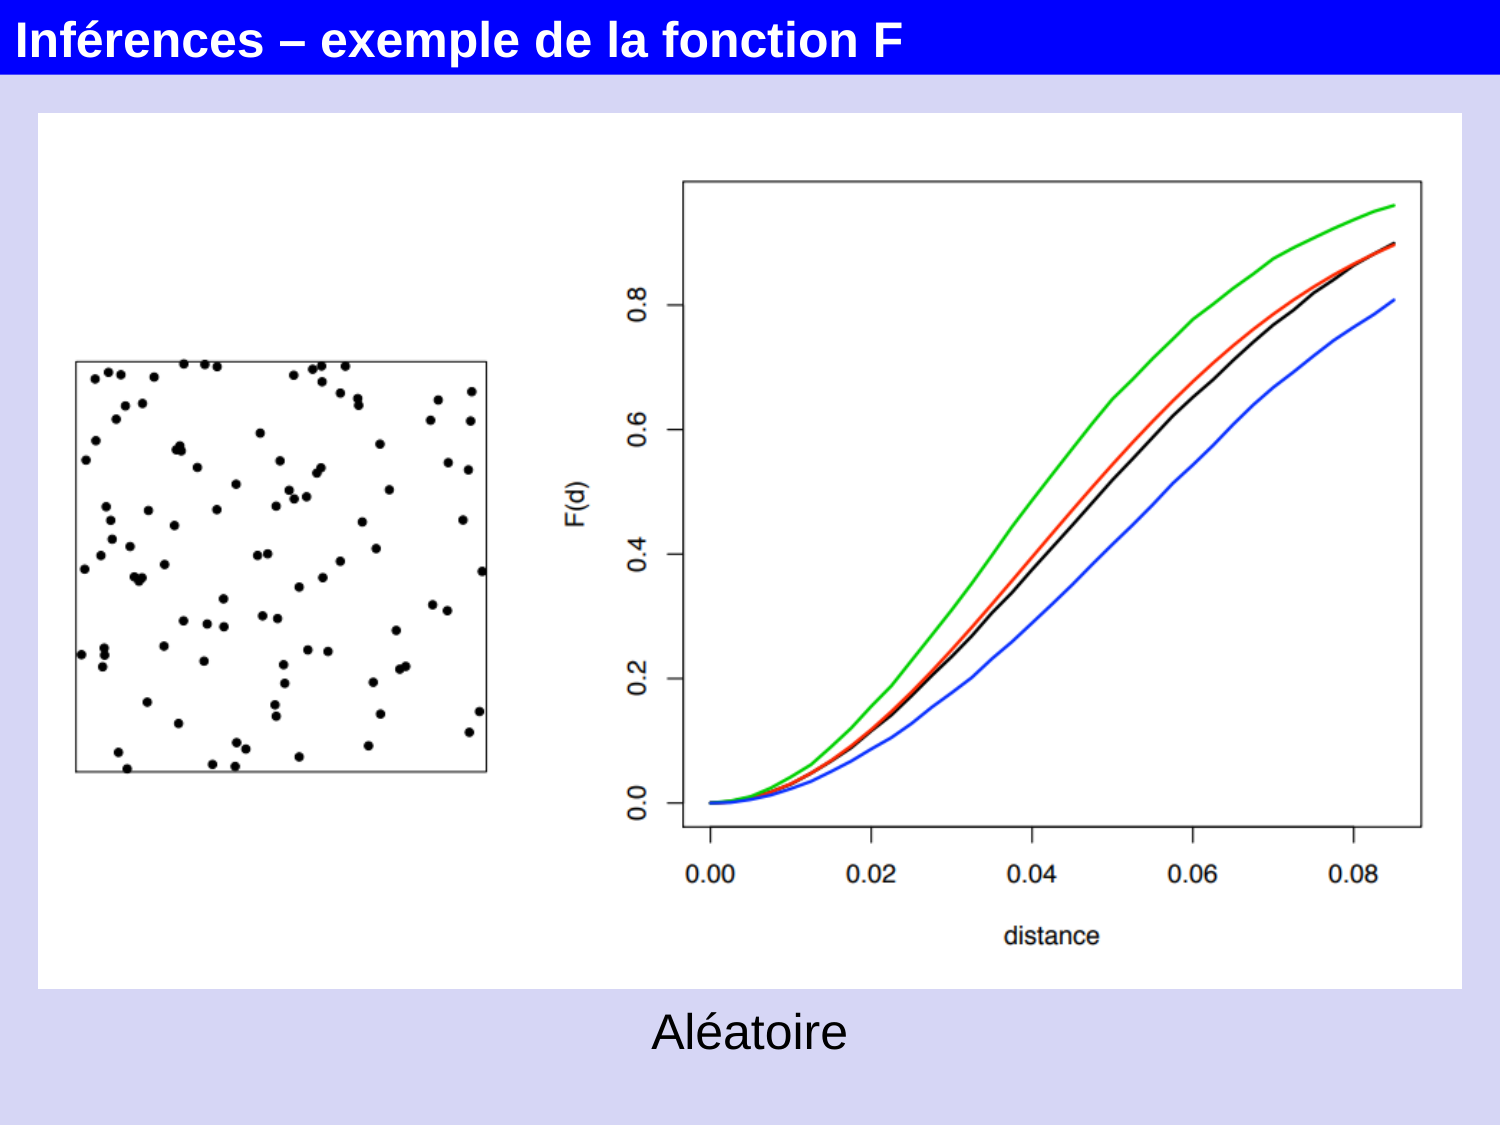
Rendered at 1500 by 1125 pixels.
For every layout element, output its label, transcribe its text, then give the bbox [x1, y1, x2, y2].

text_box Aléatoire [636, 996, 864, 1068]
text_box Inférences – exemple de la fonction F [0, 0, 1500, 75]
picture [38, 113, 1462, 989]
